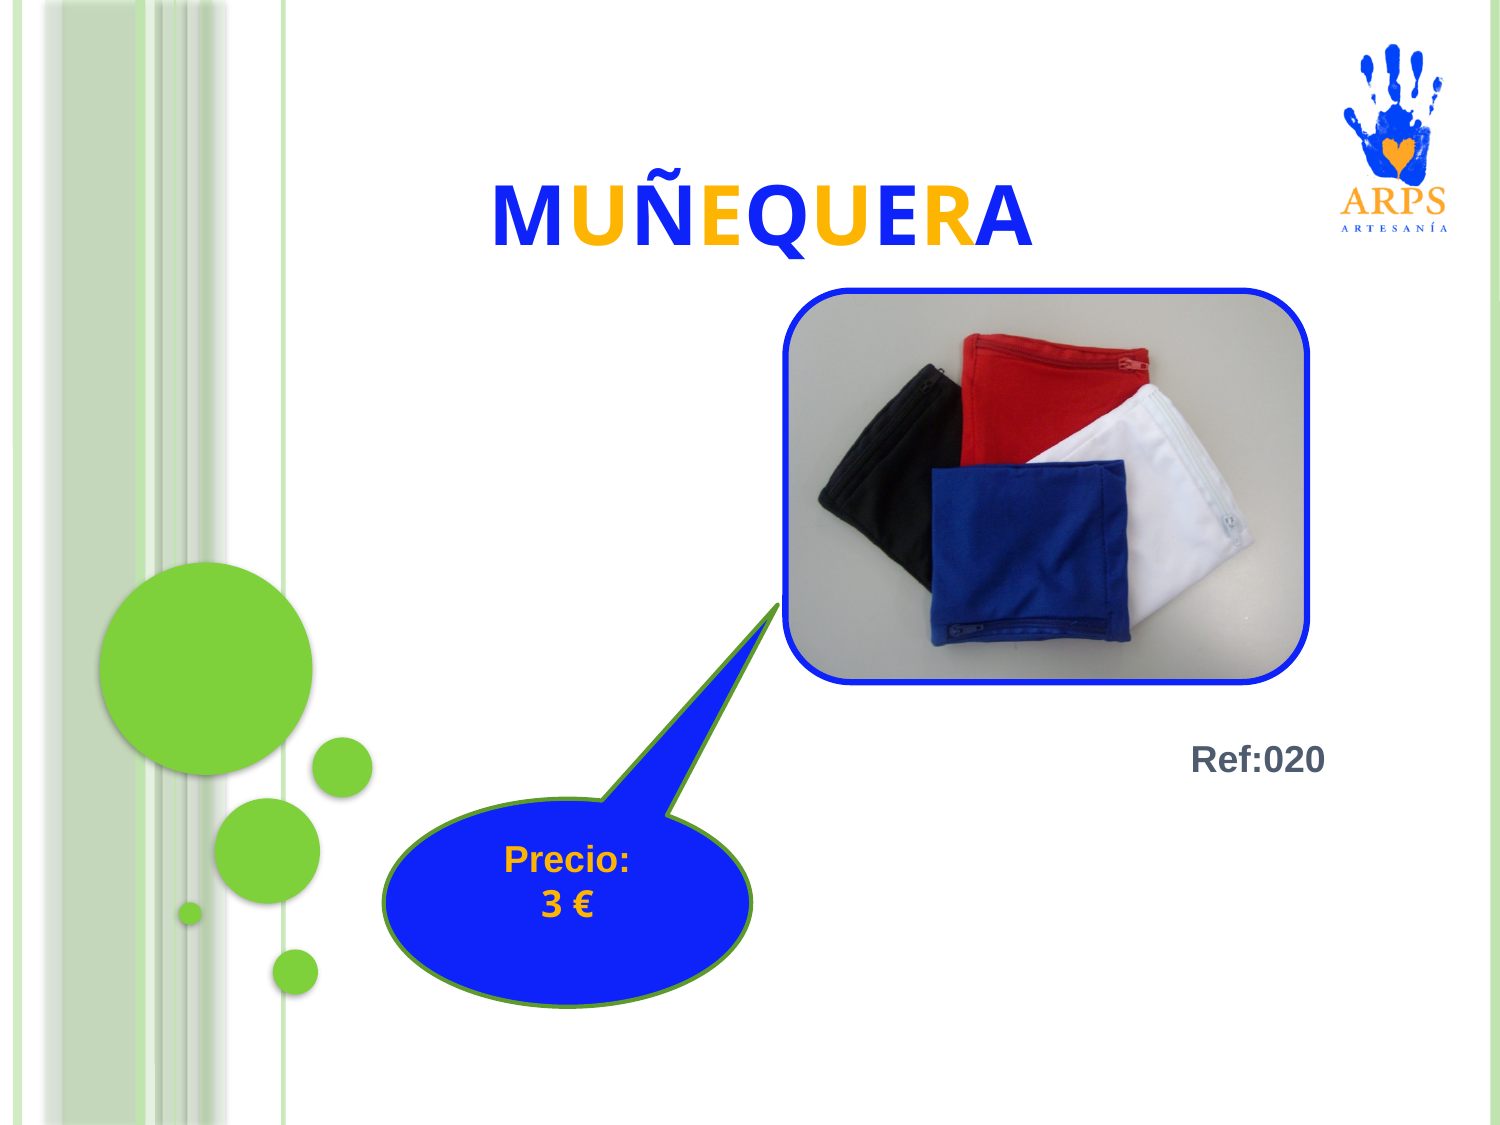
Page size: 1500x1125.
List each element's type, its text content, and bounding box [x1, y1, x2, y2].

picture [785, 290, 1308, 683]
text_box Precio: 3 € [381, 602, 780, 1009]
subtitle Ref:020 [785, 727, 1329, 1071]
title Muñequera [110, 103, 1399, 269]
picture [1340, 42, 1447, 232]
